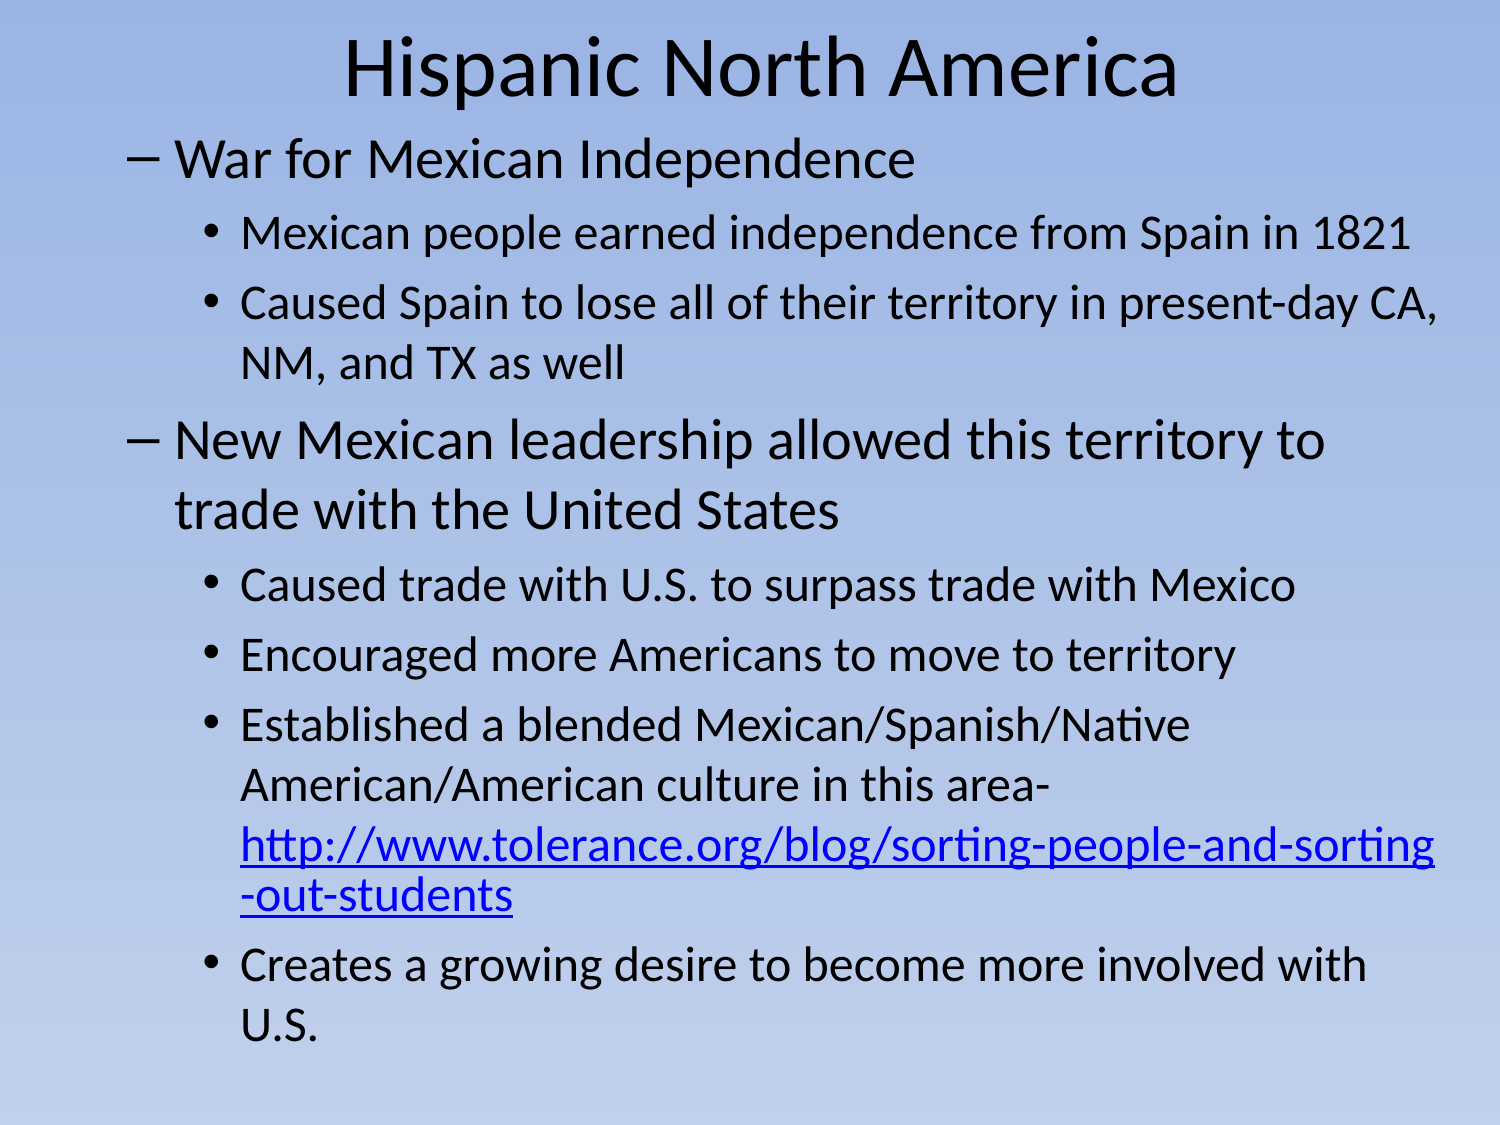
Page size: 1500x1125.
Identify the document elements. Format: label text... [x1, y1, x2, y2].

title Hispanic North America [87, 1, 1438, 112]
list War for Mexican Independence Mexican people earned independence from Spain in 1821 Caused Spain to lose all of their territory in present-day CA, NM, and TX as well New Mexican leadership allowed this territory to trade with the United States Caused trade with U.S. to surpass trade with Mexico Encouraged more Americans to move to territory Established a blended Mexican/Spanish/Native American/American culture in this area- http://www.tolerance.org/blog/sorting-people-and-sorting-out-students Creates a growing desire to become more involved with U.S. [37, 112, 1463, 1113]
